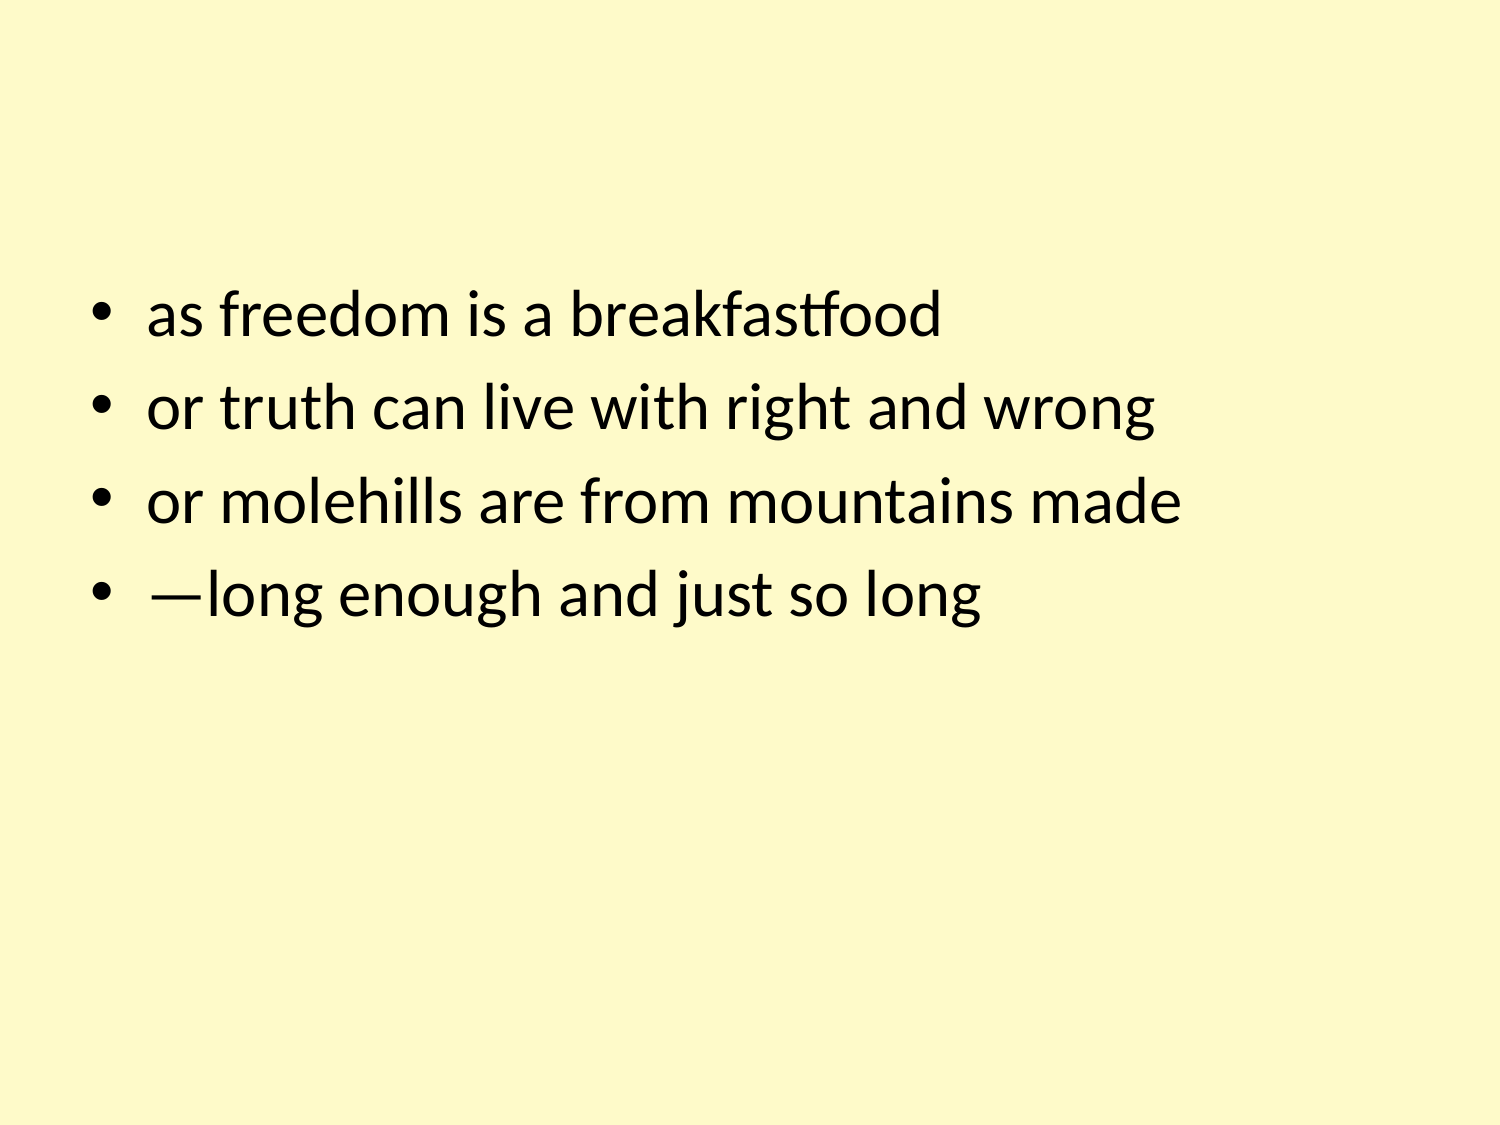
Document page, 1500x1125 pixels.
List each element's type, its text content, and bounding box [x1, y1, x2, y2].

list as freedom is a breakfastfood or truth can live with right and wrong or molehills are from mountains made —long enough and just so long [74, 262, 1426, 1006]
